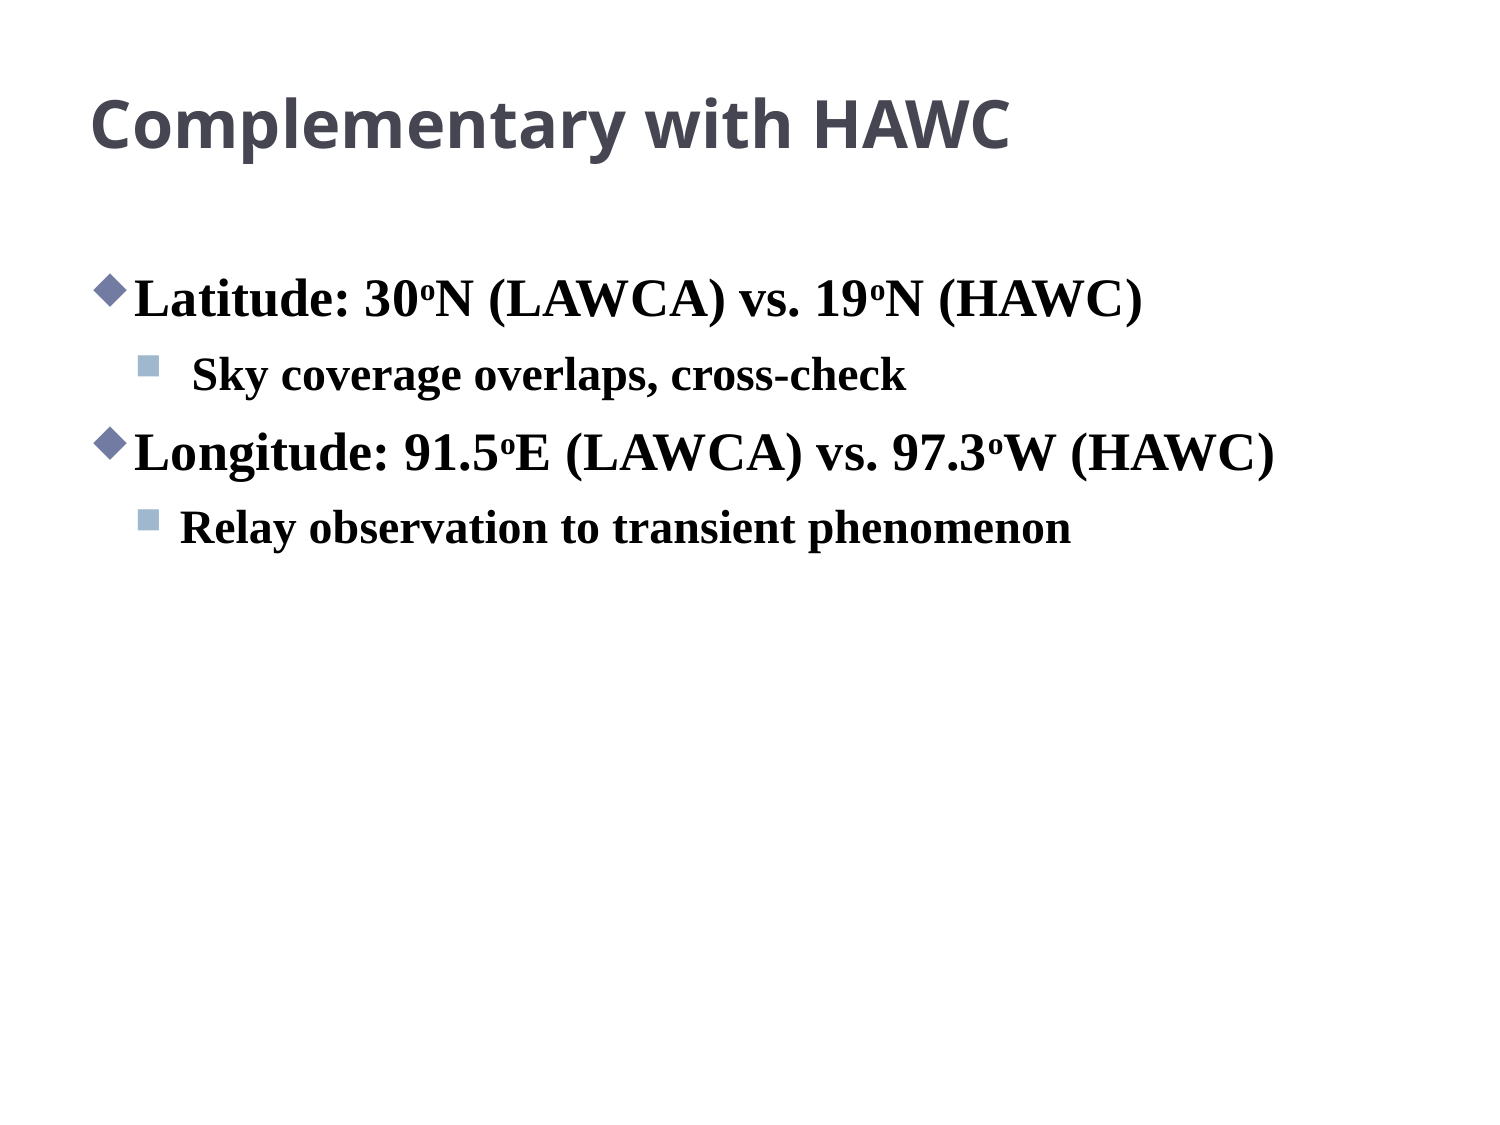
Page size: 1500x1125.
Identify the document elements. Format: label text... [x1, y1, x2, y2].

title Complementary with HAWC [75, 7, 1425, 170]
list Latitude: 30oN (LAWCA) vs. 19oN (HAWC) Sky coverage overlaps, cross-check Longitude: 91.5oE (LAWCA) vs. 97.3oW (HAWC) Relay observation to transient phenomenon [75, 255, 1425, 1010]
